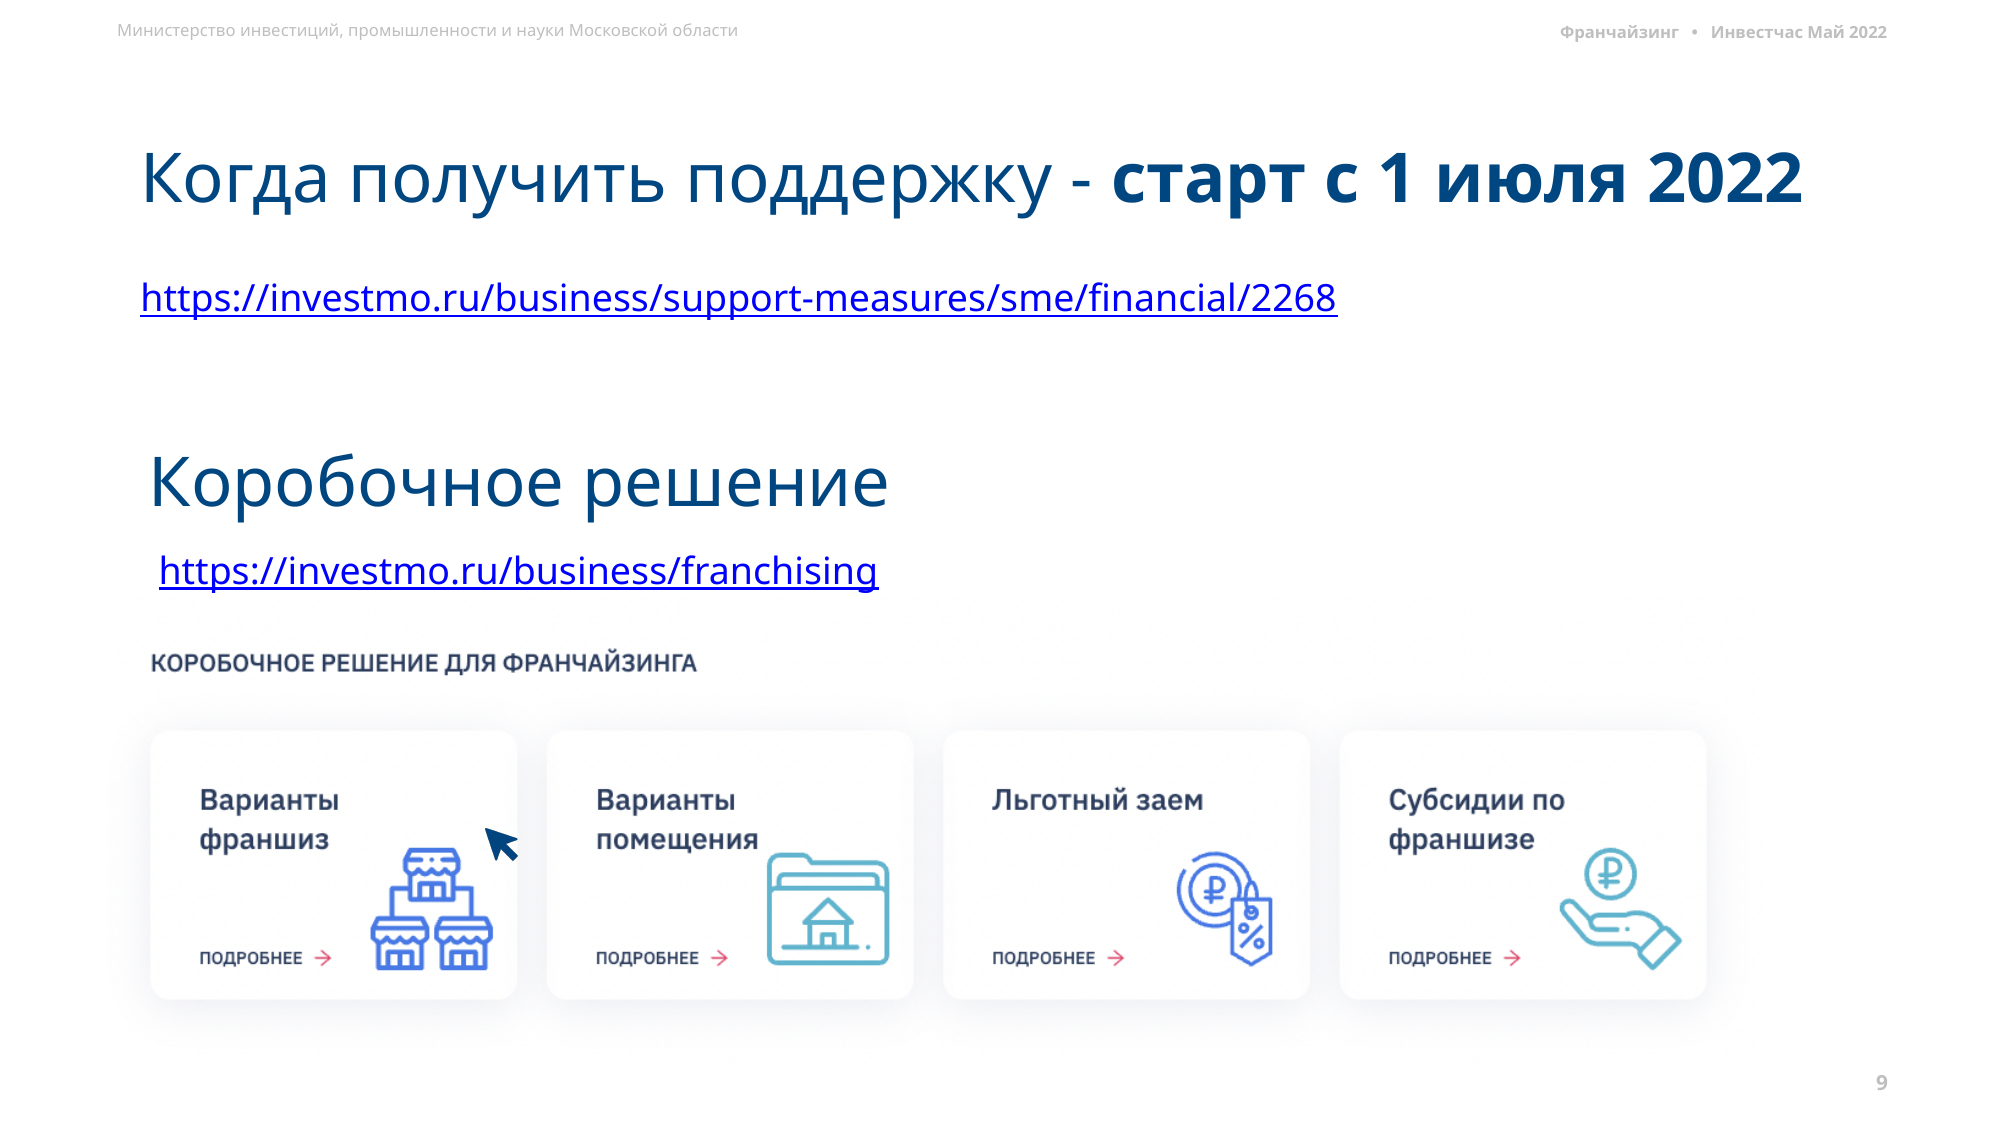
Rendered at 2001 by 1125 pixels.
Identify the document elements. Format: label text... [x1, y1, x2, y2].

text_box https://investmo.ru/business/support-measures/sme/financial/2268 [132, 266, 1486, 333]
text_box Франчайзинг • Инвестчас Май 2022 [1220, 13, 1896, 49]
picture [104, 596, 1763, 1067]
text_box Когда получить поддержку - старт с 1 июля 2022 [132, 71, 1924, 289]
title Коробочное решение [140, 374, 1932, 594]
text_box https://investmo.ru/business/franchising [150, 539, 1090, 596]
slide_number 9 [1848, 1063, 1896, 1105]
